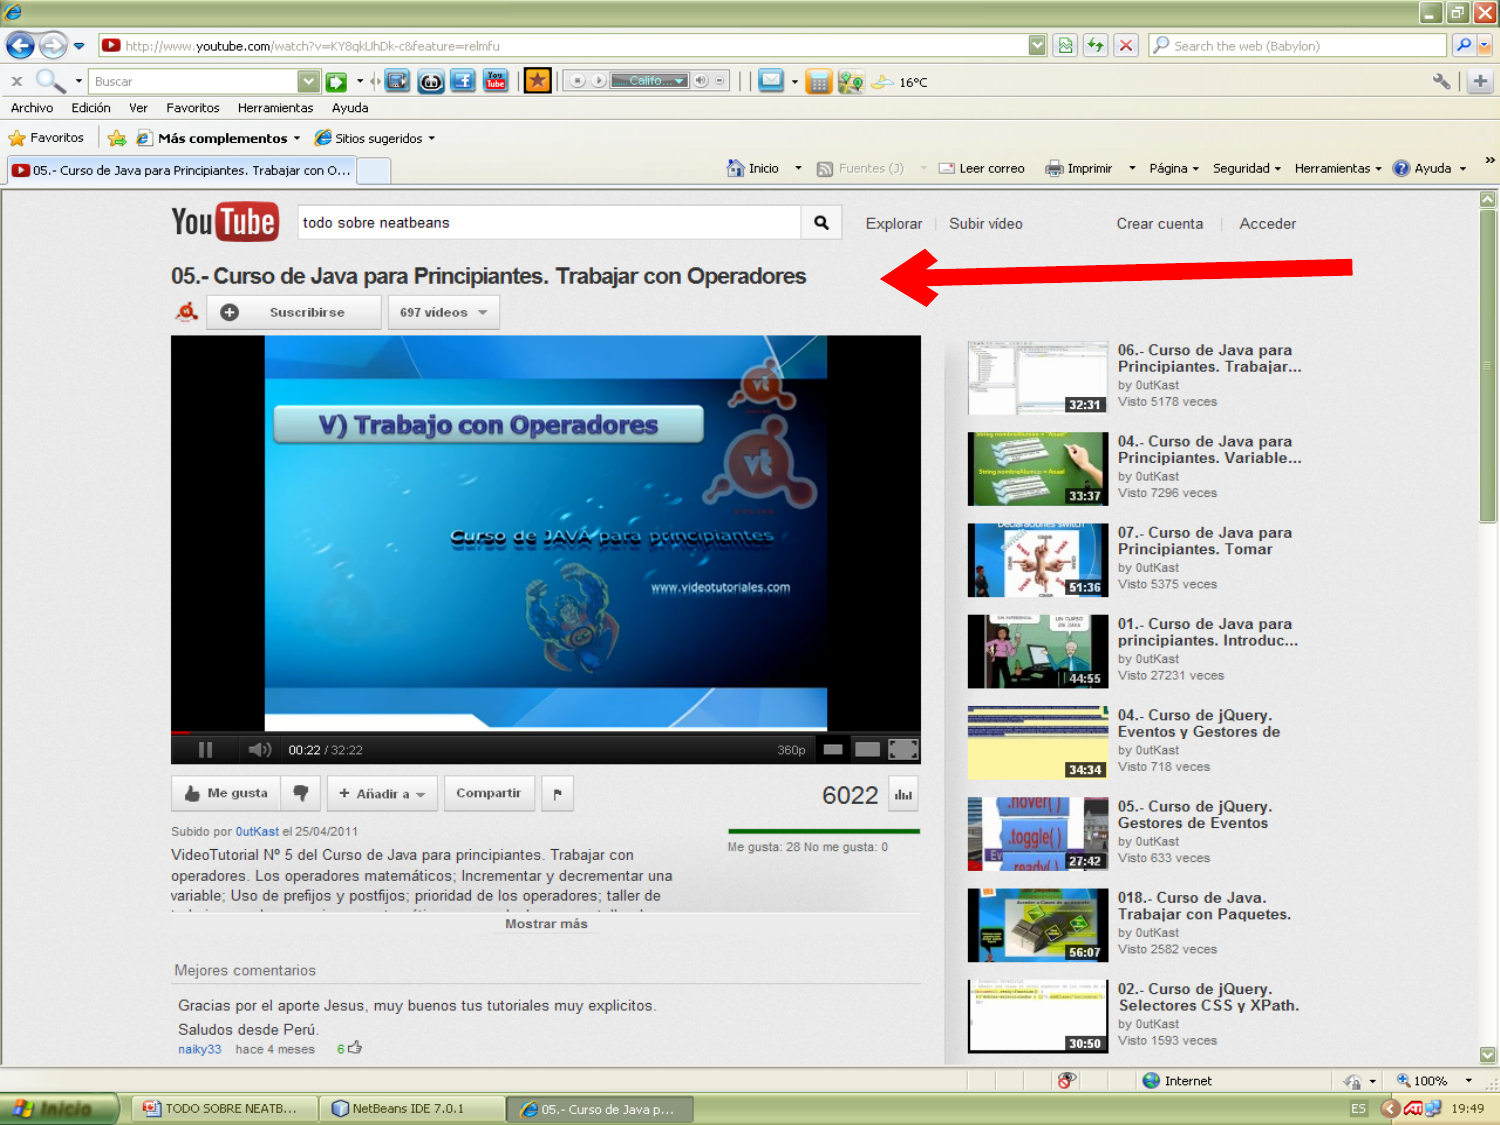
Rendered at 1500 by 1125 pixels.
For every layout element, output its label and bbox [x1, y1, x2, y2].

text_box [879, 266, 1353, 280]
picture [0, 0, 1500, 1125]
